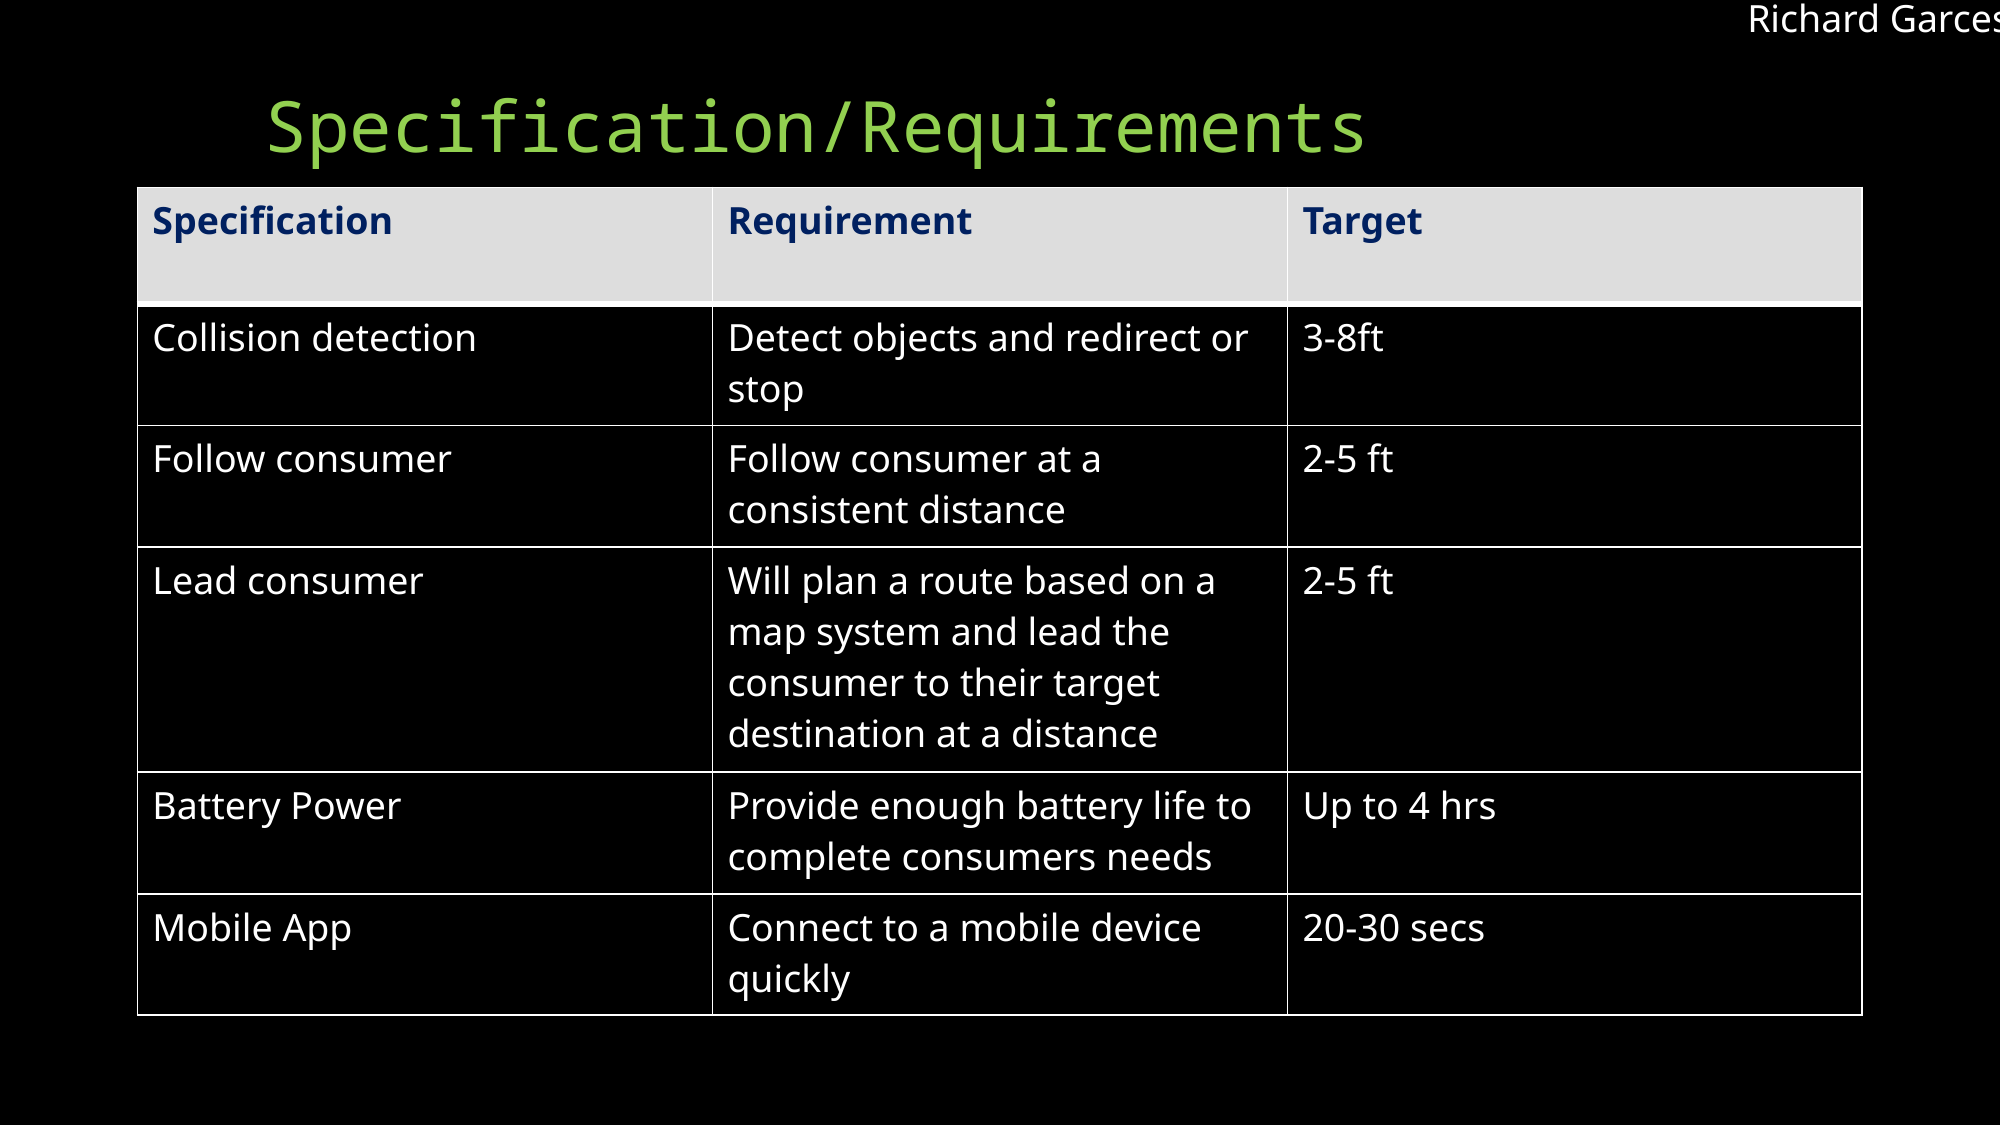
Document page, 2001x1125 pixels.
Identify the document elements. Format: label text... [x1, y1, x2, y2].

table_cell Follow consumer [138, 426, 712, 546]
table_cell Will plan a route based on a map system and lead the consumer to their target destination at a distance [713, 548, 1287, 771]
table_cell Detect objects and redirect or stop [713, 307, 1287, 425]
table_cell Battery Power [138, 773, 712, 893]
title Specification/Requirements [249, 75, 1750, 175]
table_cell Follow consumer at a consistent distance [713, 426, 1287, 546]
table_cell 3-8ft [1288, 307, 1861, 425]
table_cell Collision detection [138, 307, 712, 425]
text_box Richard Garces [1732, 0, 2000, 48]
table_header Specification [138, 188, 712, 301]
table_cell Connect to a mobile device quickly [713, 895, 1287, 1014]
table_cell Mobile App [138, 895, 712, 1014]
table_cell 2-5 ft [1288, 548, 1861, 771]
table_cell Lead consumer [138, 548, 712, 771]
table_cell 2-5 ft [1288, 426, 1861, 546]
table_header Target [1288, 188, 1861, 301]
table_cell Up to 4 hrs [1288, 773, 1861, 893]
table_cell Provide enough battery life to complete consumers needs [713, 773, 1287, 893]
table_cell 20-30 secs [1288, 895, 1861, 1014]
table_header Requirement [713, 188, 1287, 301]
